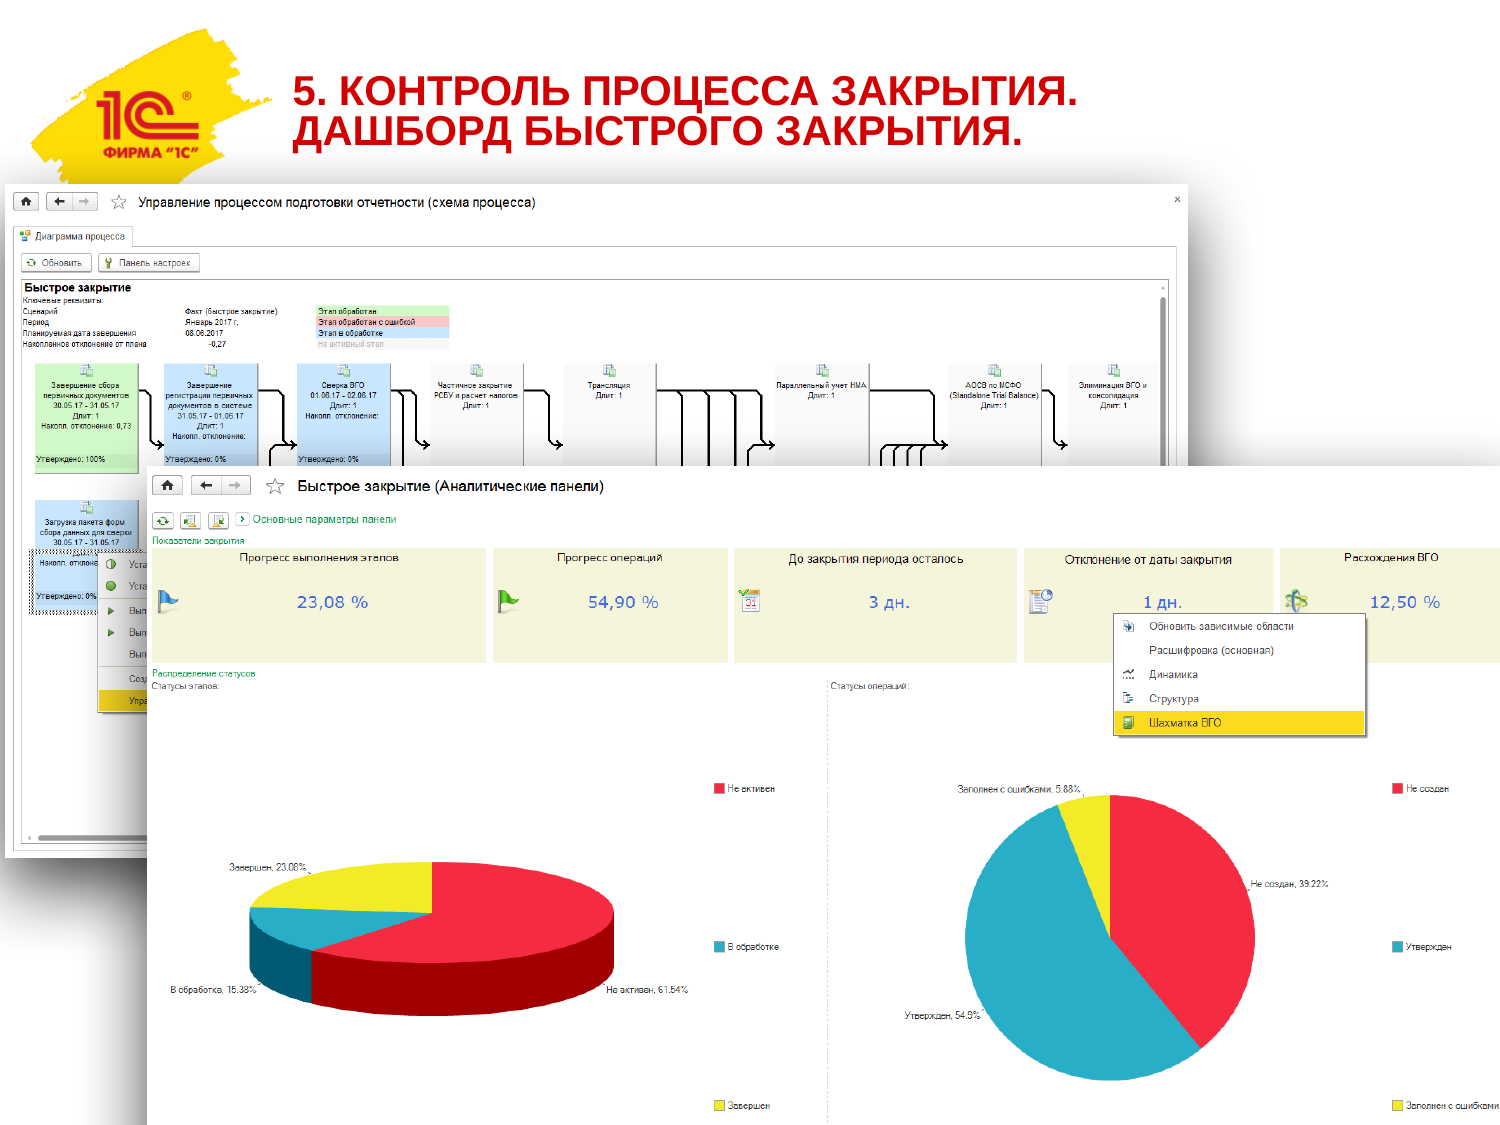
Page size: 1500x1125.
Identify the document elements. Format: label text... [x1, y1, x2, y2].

title 5. КОНТРОЛЬ ПРОЦЕССА ЗАКРЫТИЯ. ДАШБОРД БЫСТРОГО ЗАКРЫТИЯ. [277, 24, 1270, 203]
picture [5, 23, 1500, 1125]
